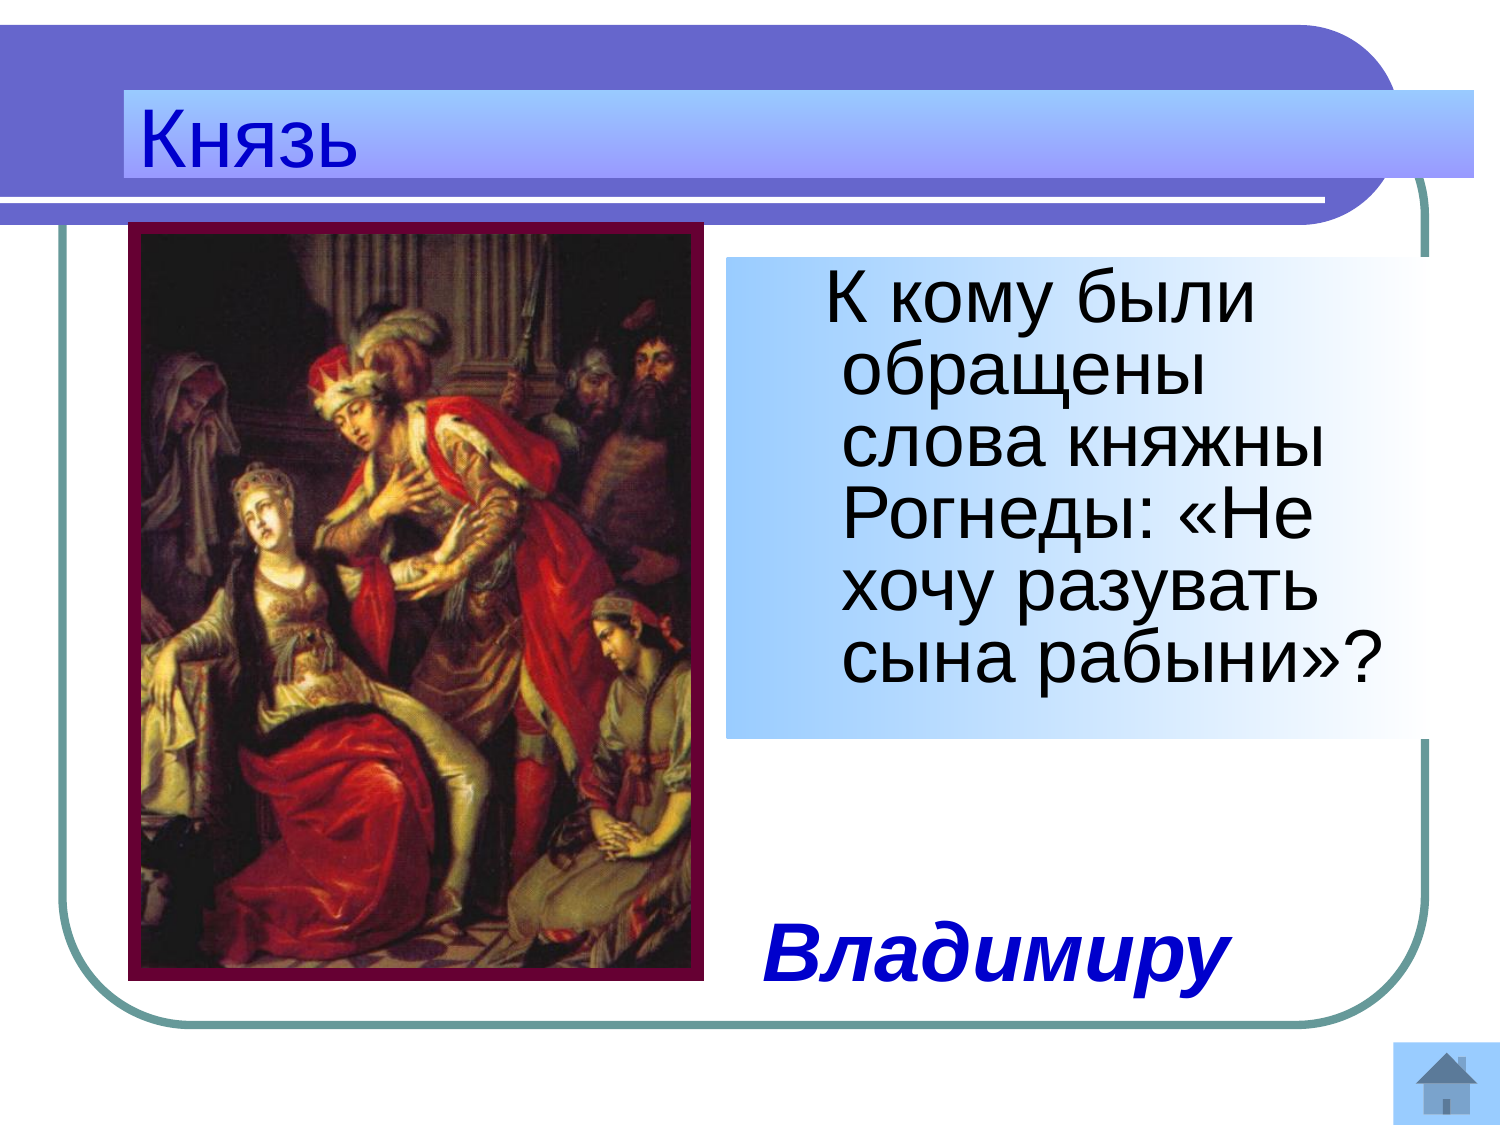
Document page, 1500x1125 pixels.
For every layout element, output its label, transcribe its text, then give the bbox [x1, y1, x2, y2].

picture [140, 234, 692, 969]
title Князь [123, 89, 1475, 178]
list К кому были обращены слова княжны Рогнеды: «Не хочу разувать сына рабыни»? [726, 257, 1431, 739]
list Ответ: Владимиру [691, 820, 1360, 999]
text_box [1393, 1042, 1500, 1125]
